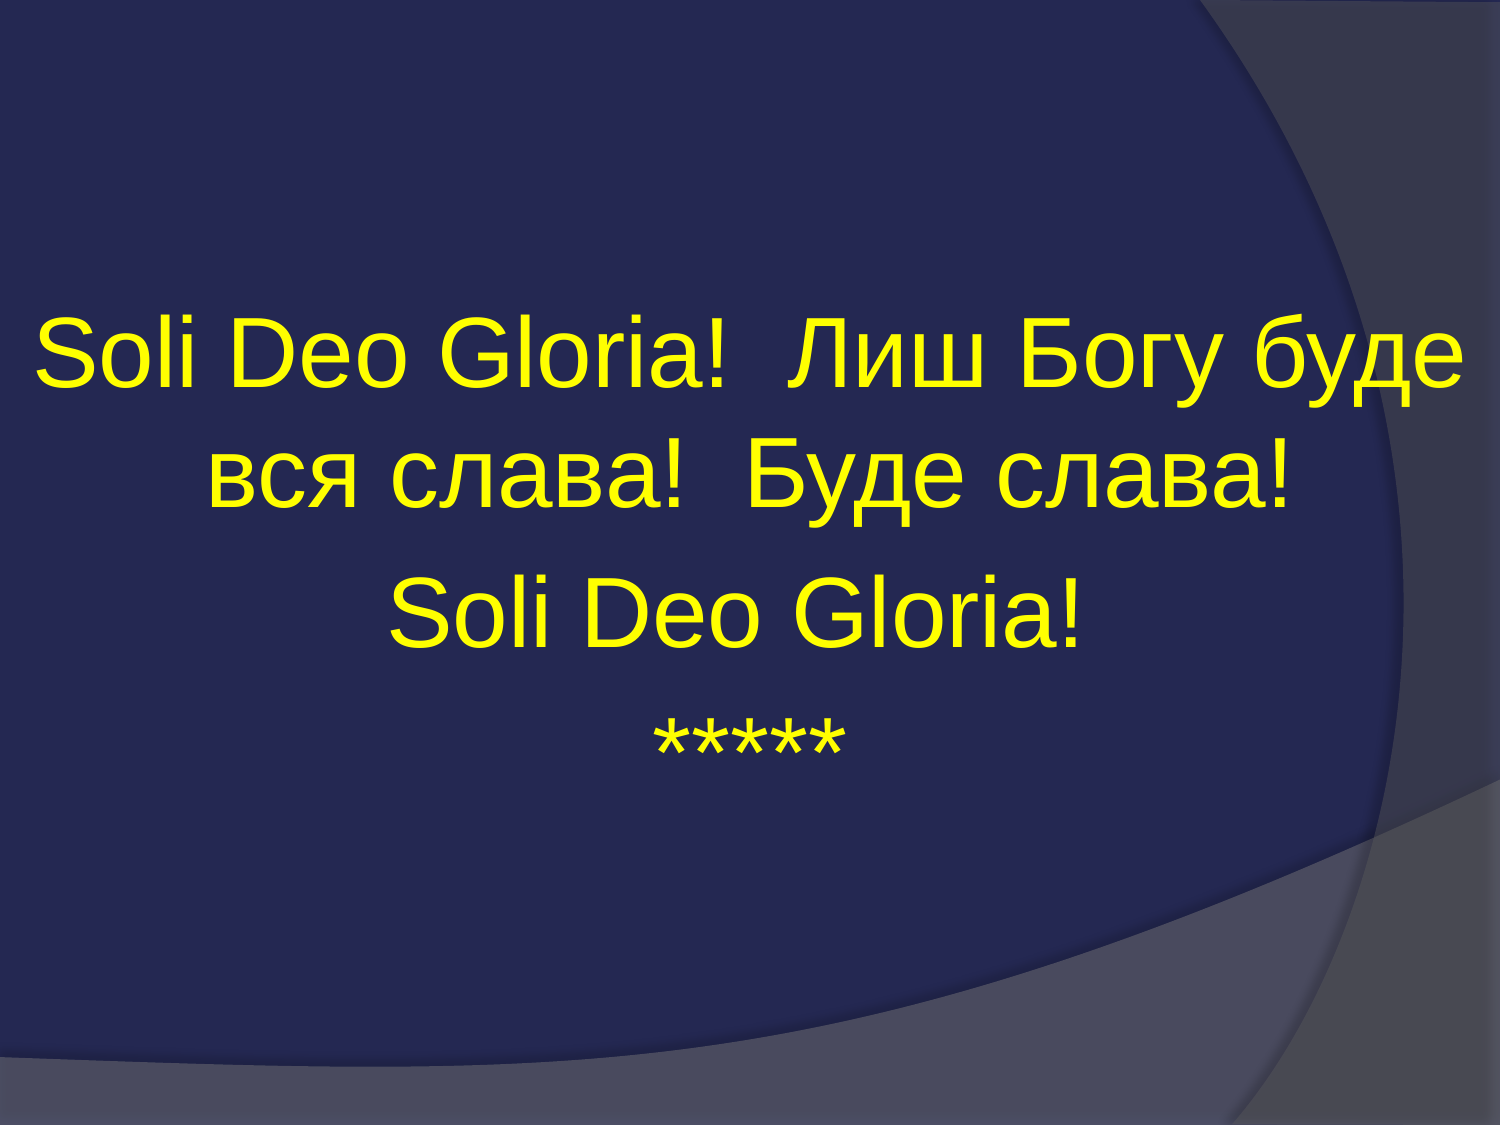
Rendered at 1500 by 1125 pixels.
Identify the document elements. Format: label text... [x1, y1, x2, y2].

list Soli Deo Gloria! Лиш Богу буде вся слава! Буде слава! Soli Deo Gloria! ***** [0, 0, 1500, 1125]
